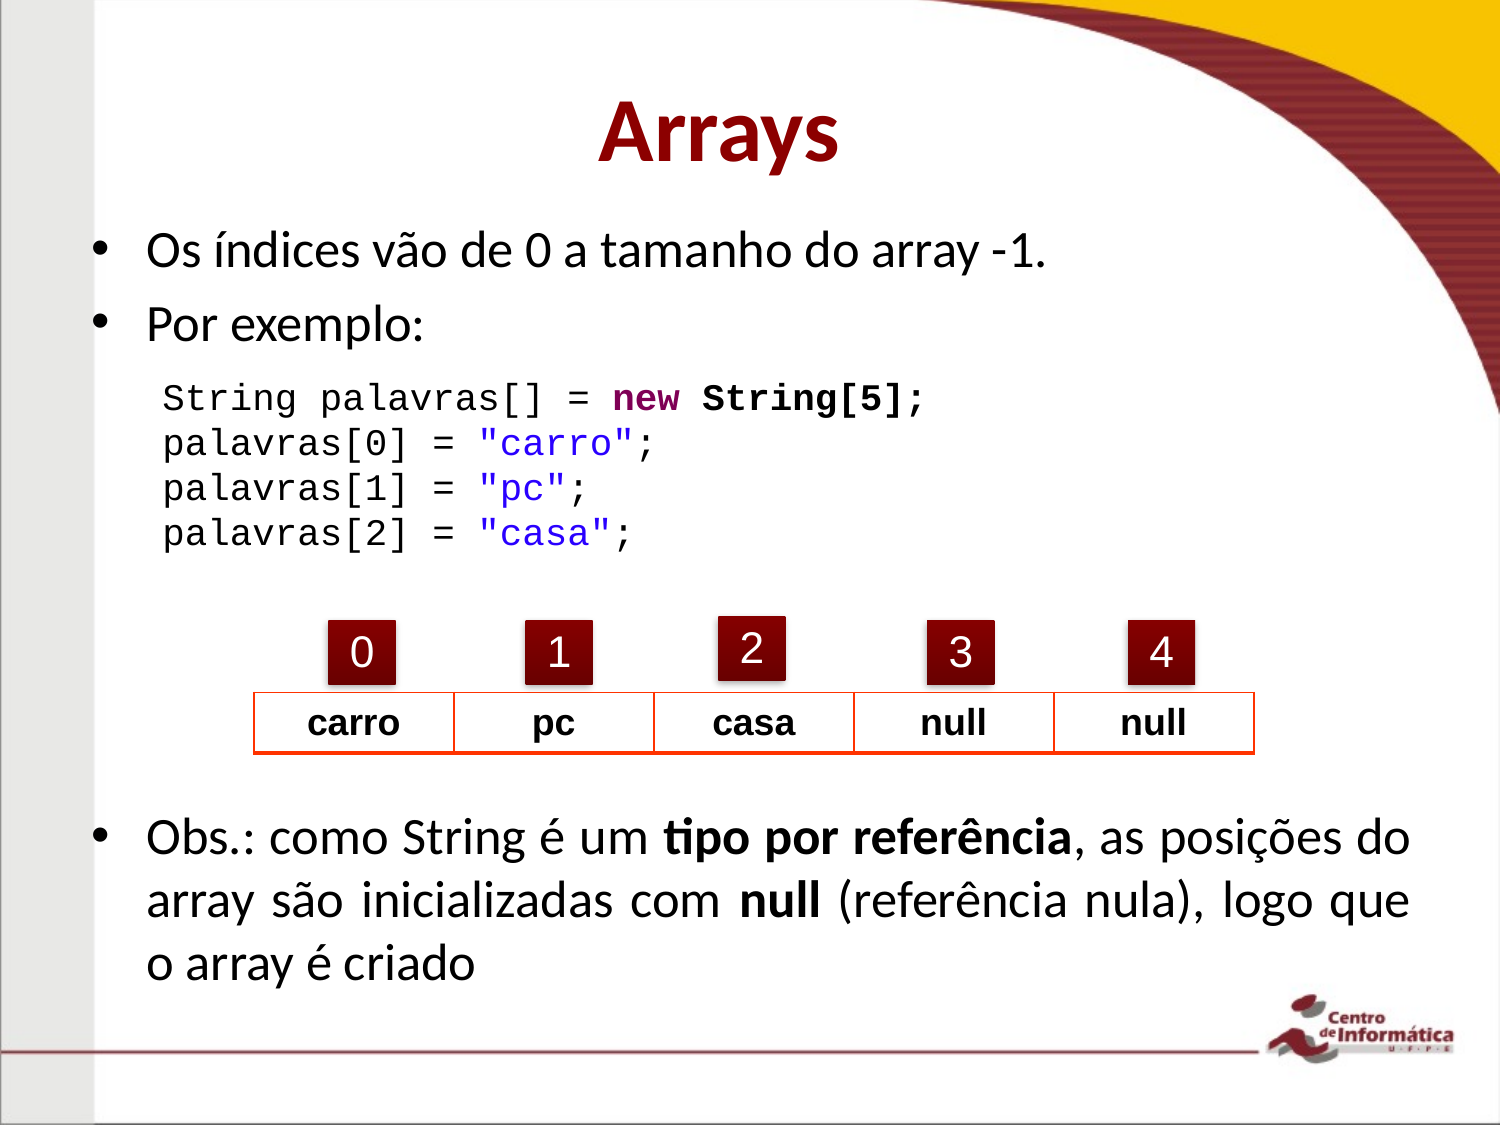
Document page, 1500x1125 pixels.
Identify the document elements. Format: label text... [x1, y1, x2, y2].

table_header casa [655, 693, 853, 751]
table_header carro [255, 693, 453, 751]
table_header null [855, 693, 1053, 751]
text_box 3 [927, 620, 995, 685]
table_header pc [455, 693, 653, 751]
text_box 2 [718, 616, 786, 681]
text_box 1 [525, 620, 593, 685]
list Os índices vão de 0 a tamanho do array -1. Por exemplo: Obs.: como String é um tipo por referência, as posições do array são inicializadas com null (referência nula), logo que o array é criado [76, 208, 1427, 1005]
table_header null [1055, 693, 1253, 751]
title Arrays [122, 31, 1317, 208]
picture [0, 0, 1500, 1125]
text_box 0 [328, 620, 396, 685]
text_box 4 [1128, 620, 1196, 685]
text_box String palavras[] = new String[5]; palavras[0] = "carro"; palavras[1] = "pc"; palavras[2] = "casa"; [147, 365, 1031, 561]
